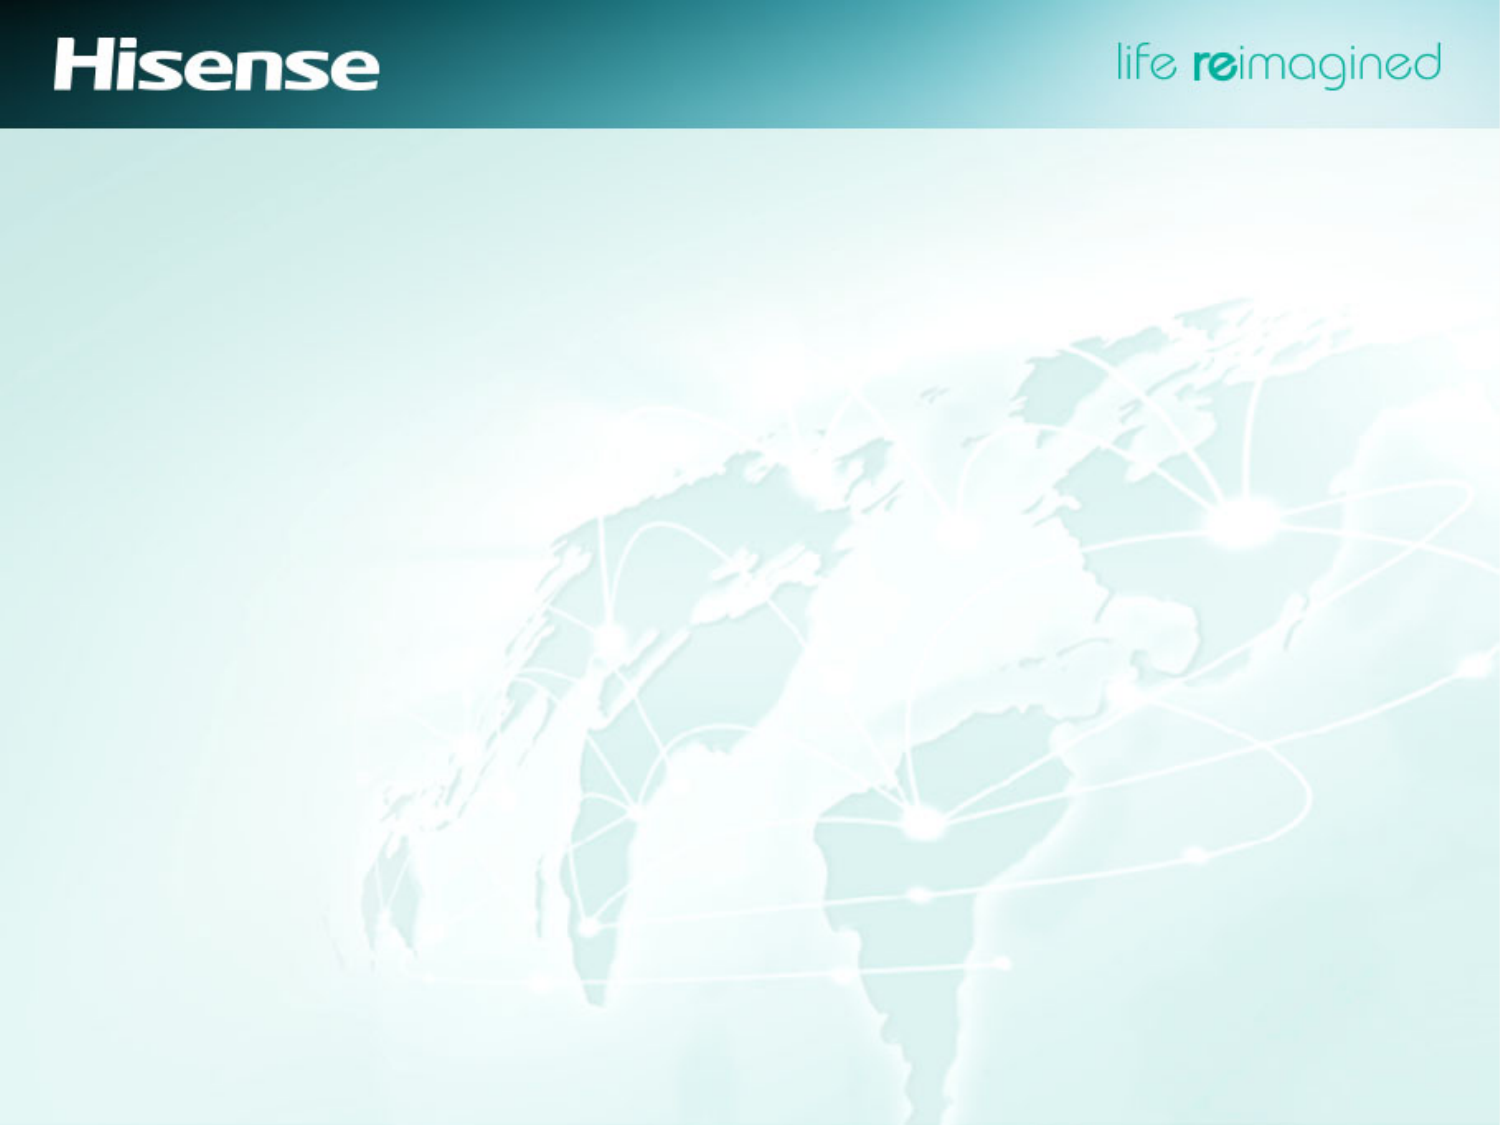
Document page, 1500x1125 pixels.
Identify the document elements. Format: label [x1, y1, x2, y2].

picture [0, 0, 1500, 1125]
text_box [37, 137, 1353, 244]
text_box [123, 262, 1425, 1005]
